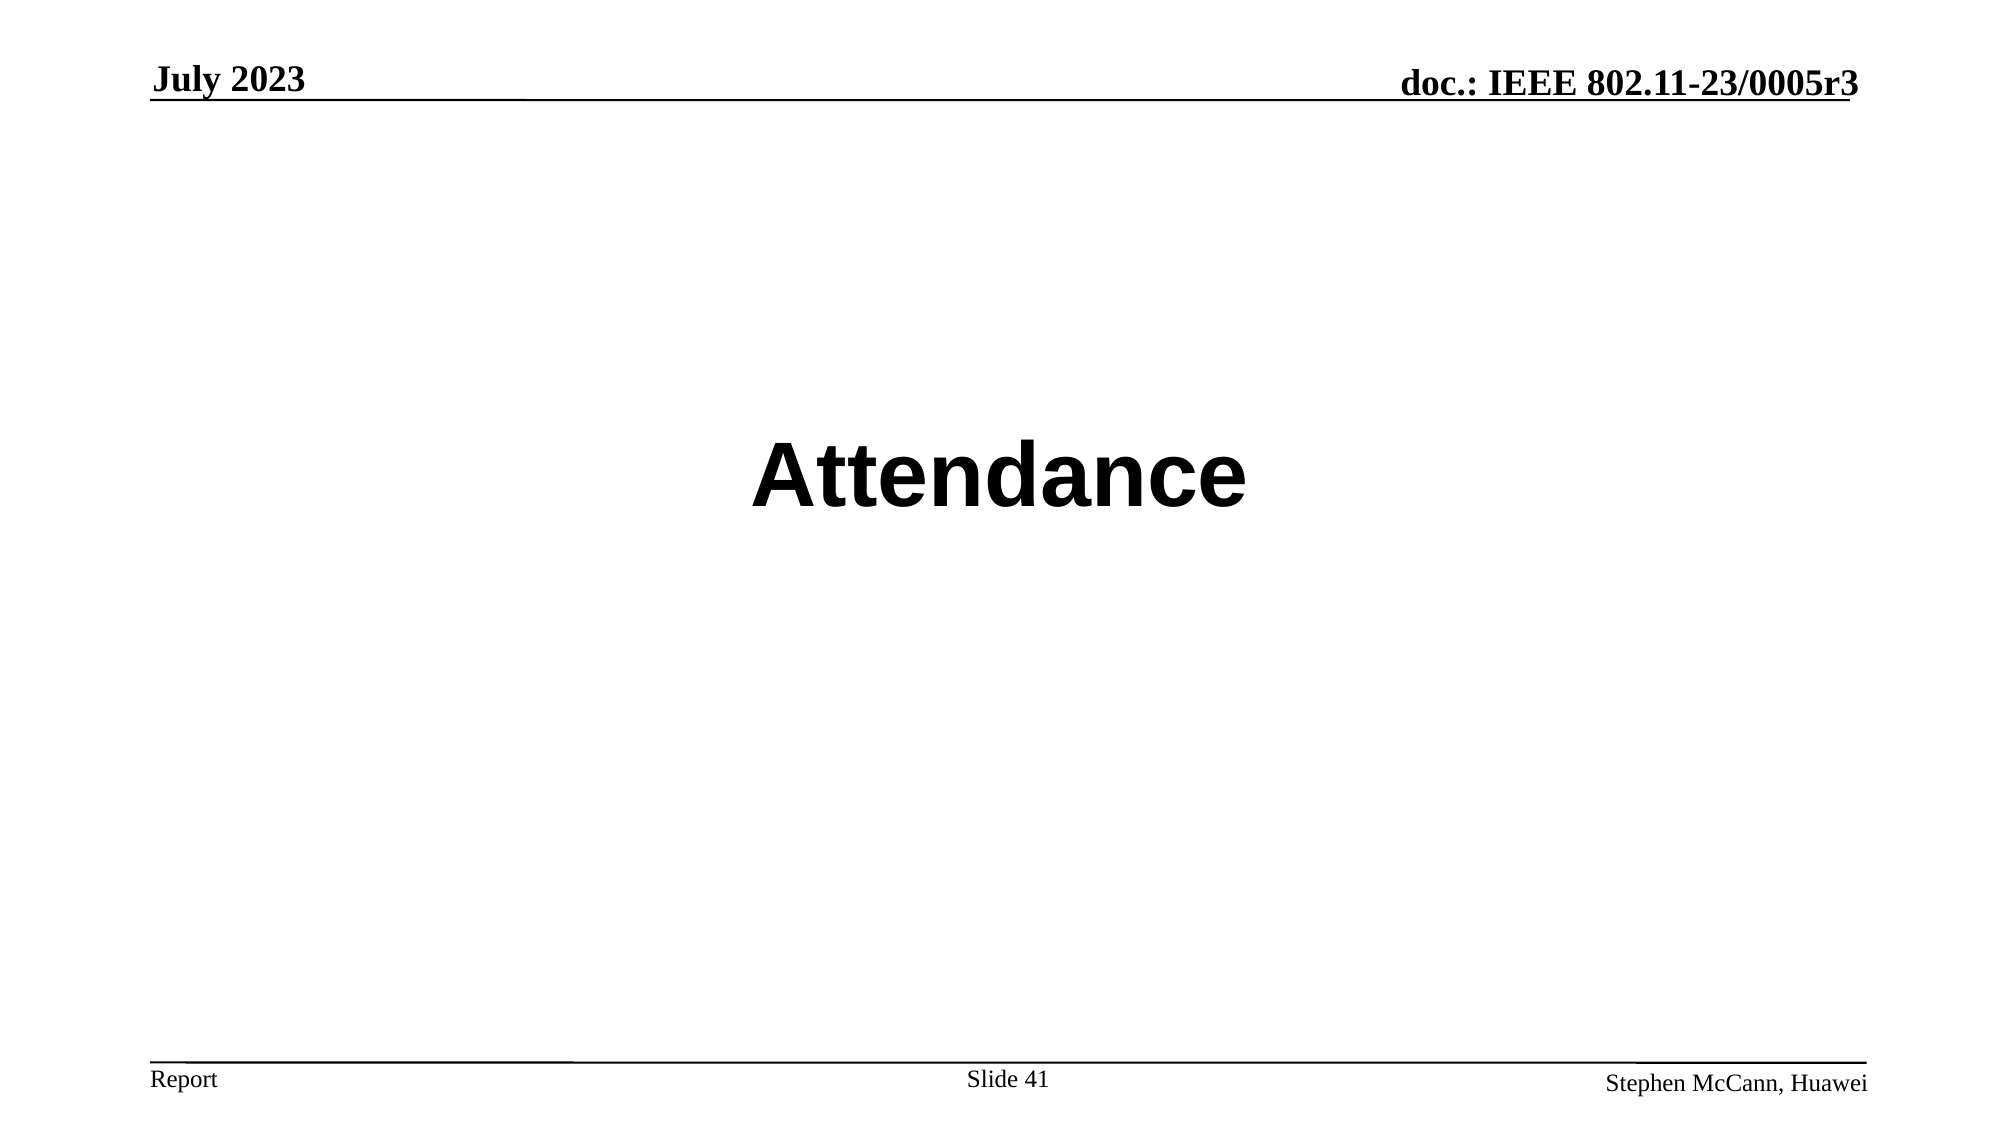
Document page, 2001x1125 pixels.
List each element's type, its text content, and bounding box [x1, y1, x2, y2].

footer Stephen McCann, Huawei [1306, 1066, 1869, 1108]
slide_number Slide 41 [950, 1061, 1067, 1123]
title Attendance [149, 349, 1851, 591]
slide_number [152, 54, 563, 100]
